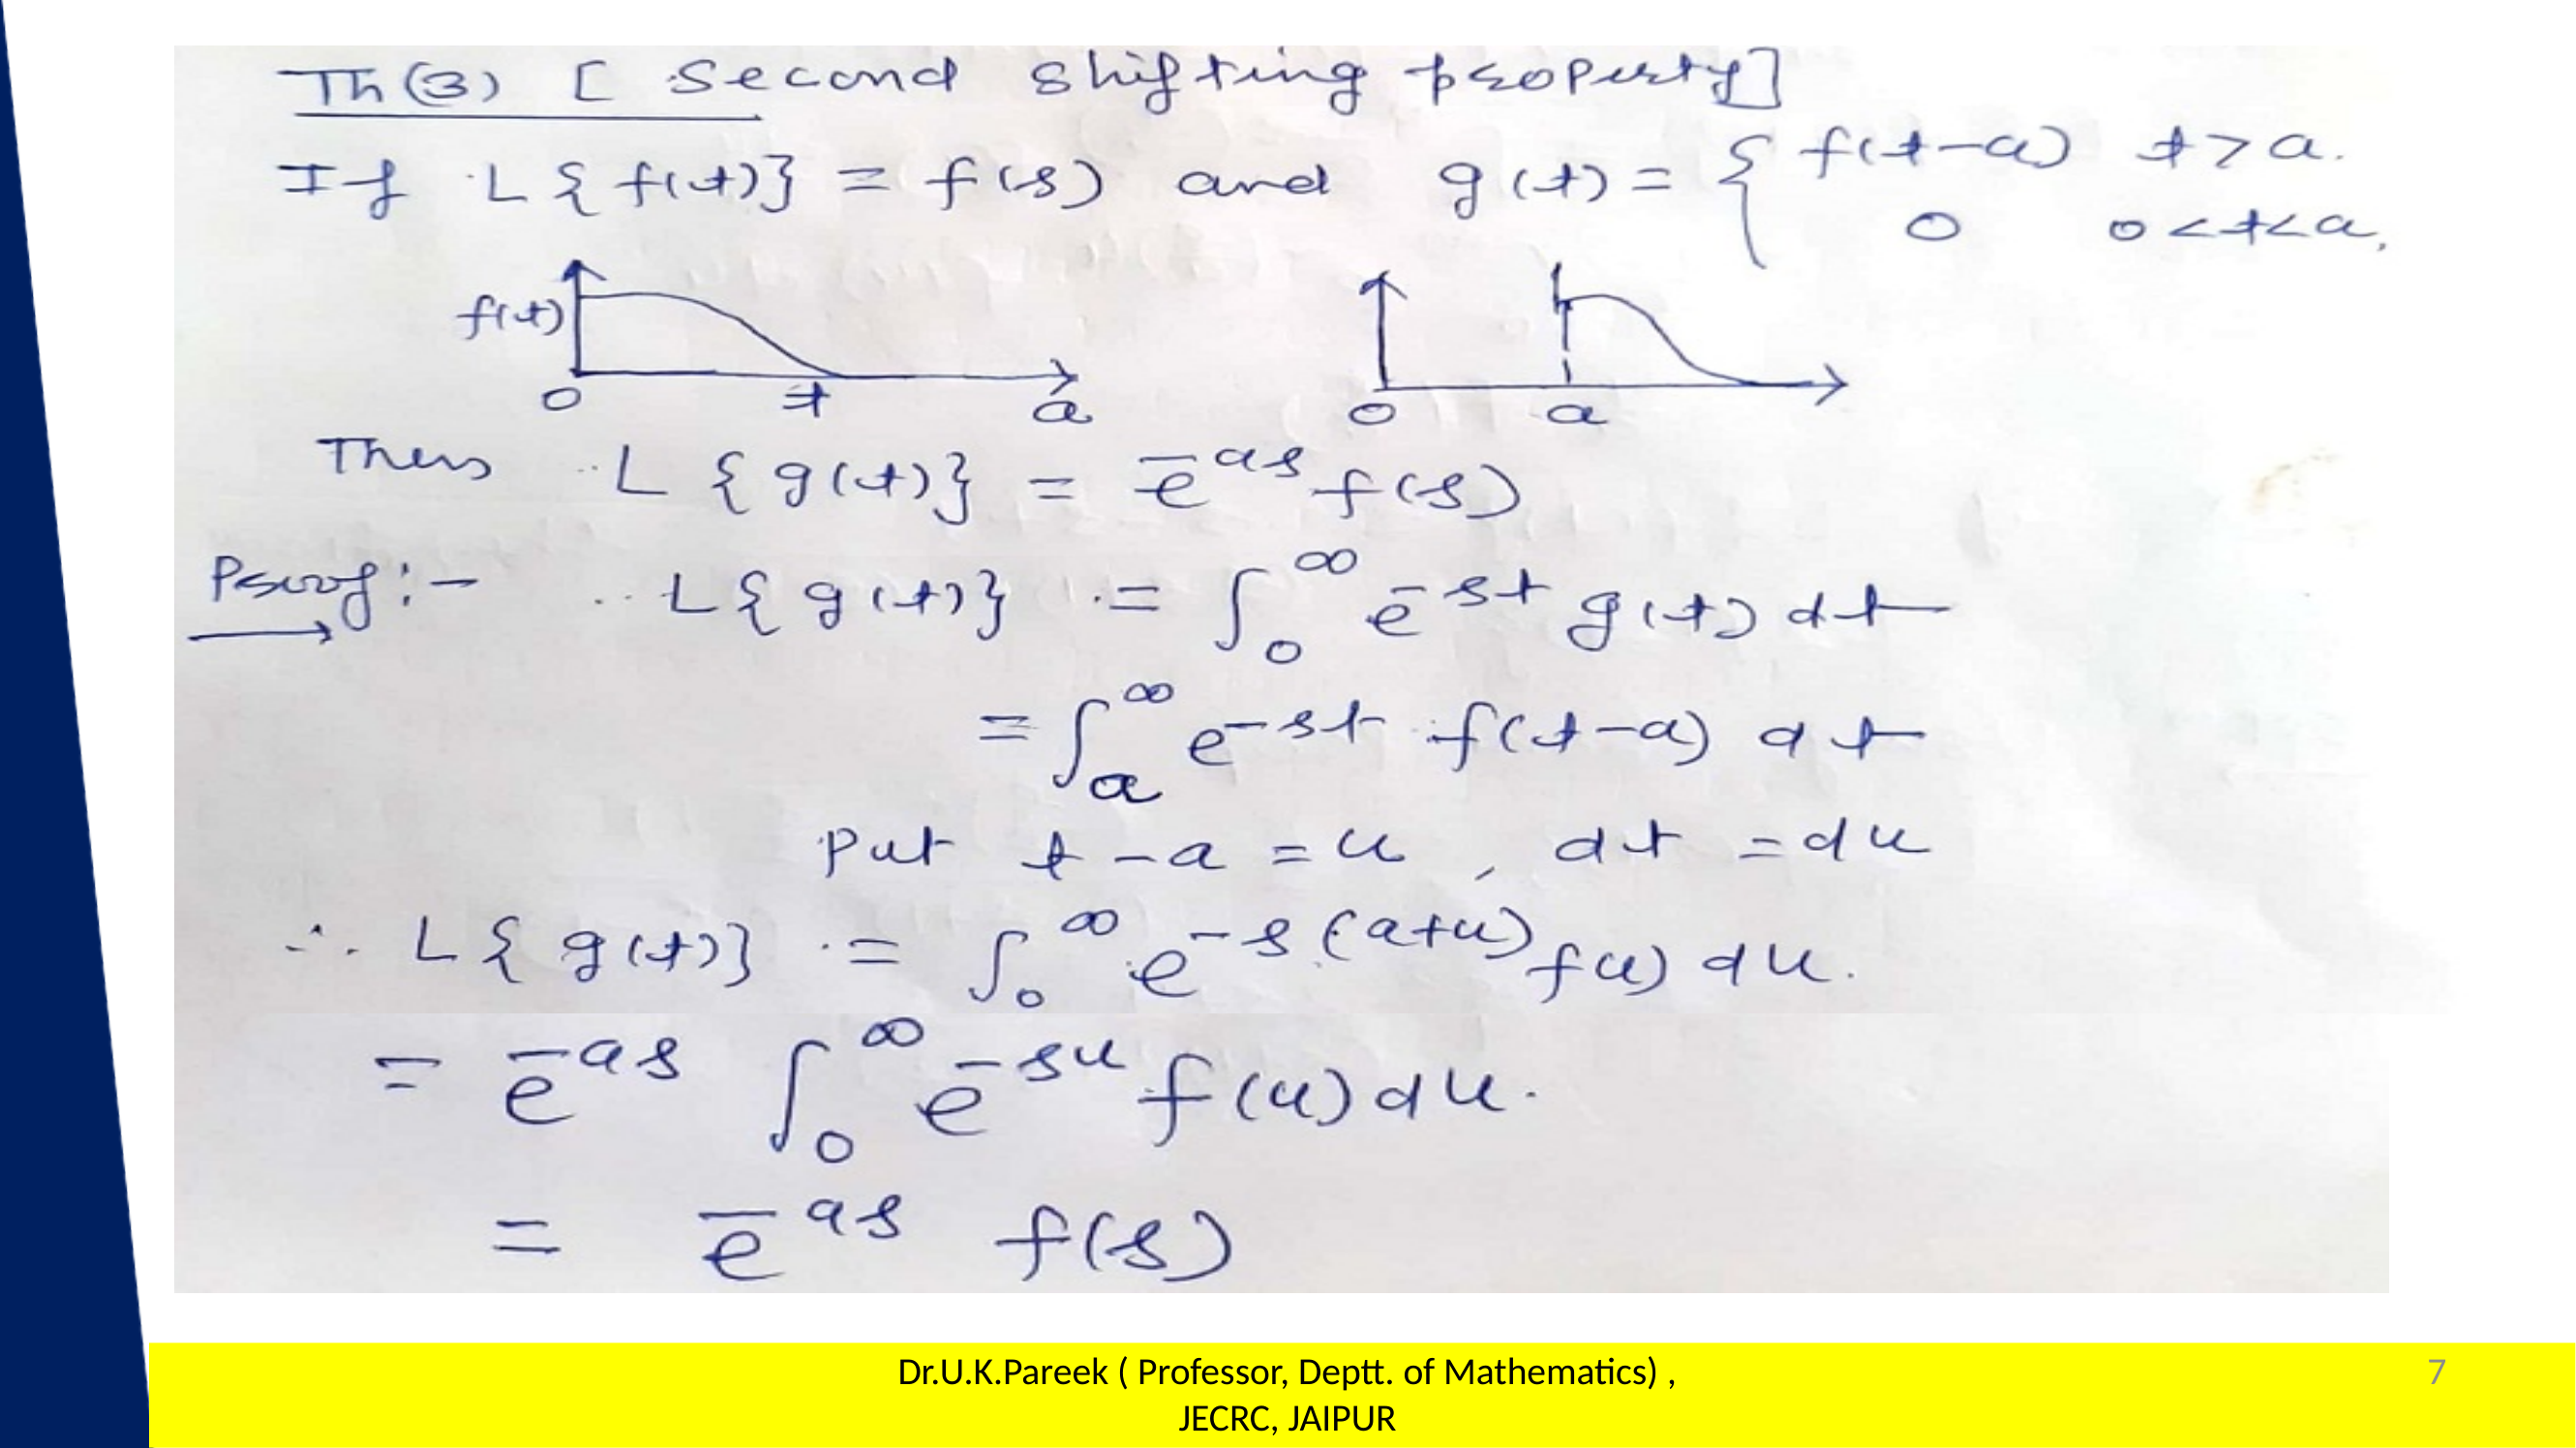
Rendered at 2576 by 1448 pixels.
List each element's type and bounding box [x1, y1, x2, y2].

picture [173, 45, 2499, 1293]
text_box [0, 0, 2576, 1448]
